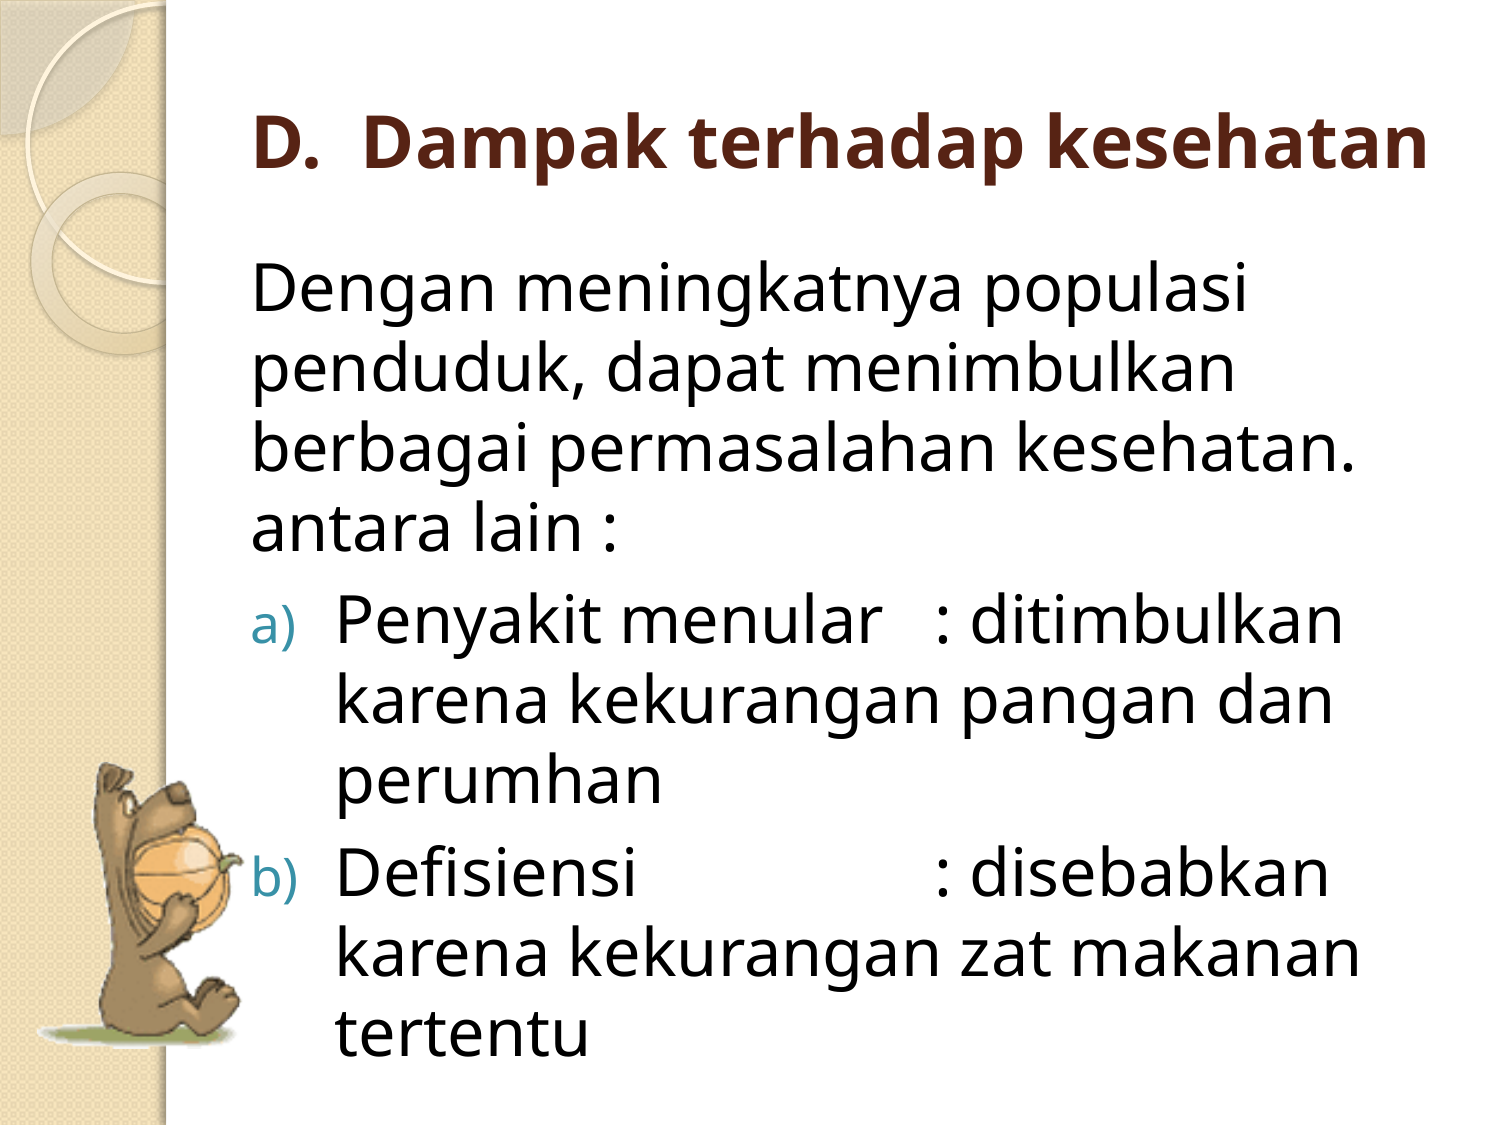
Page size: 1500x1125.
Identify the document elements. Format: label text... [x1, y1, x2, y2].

picture [37, 762, 251, 1050]
list Dengan meningkatnya populasi penduduk, dapat menimbulkan berbagai permasalahan kesehatan. antara lain : Penyakit menular : ditimbulkan karena kekurangan pangan dan perumhan Defisiensi : disebabkan karena kekurangan zat makanan tertentu [235, 237, 1466, 1025]
title D. Dampak terhadap kesehatan [235, 45, 1466, 233]
